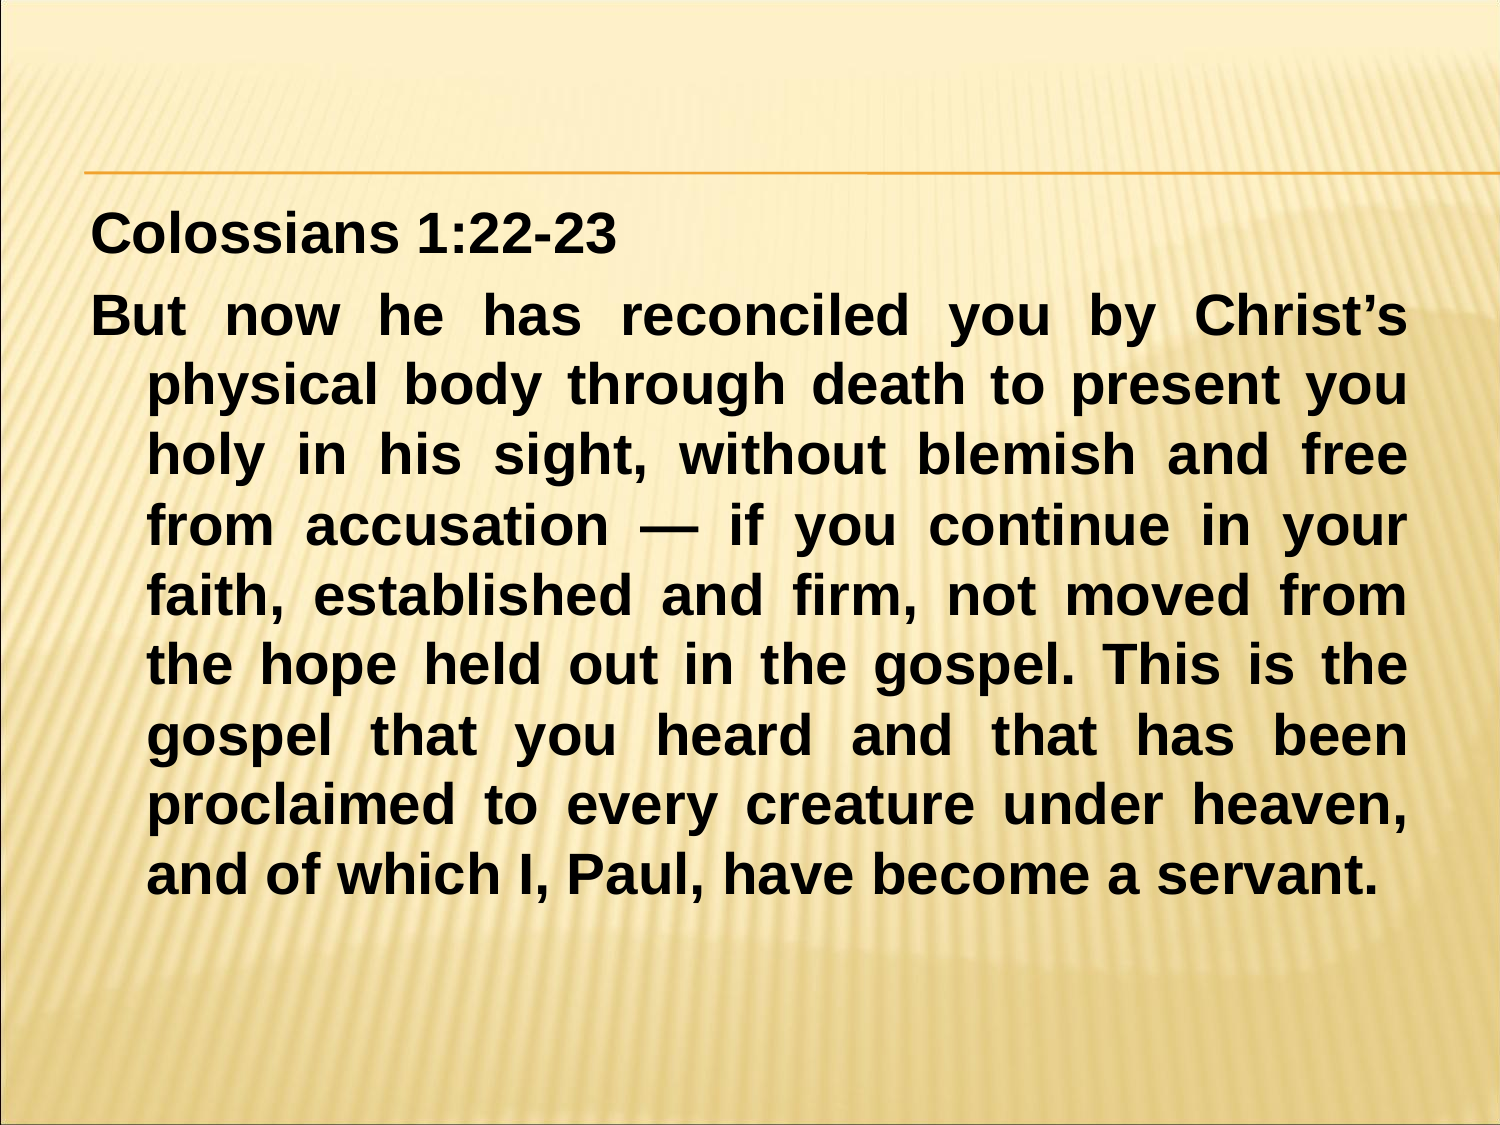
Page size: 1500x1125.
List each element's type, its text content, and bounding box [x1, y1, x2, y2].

list Colossians 1:22-23 But now he has reconciled you by Christ’s physical body through death to present you holy in his sight, without blemish and free from accusation — if you continue in your faith, established and firm, not moved from the hope held out in the gospel. This is the gospel that you heard and that has been proclaimed to every creature under heaven, and of which I, Paul, have become a servant. [75, 187, 1425, 1125]
picture [0, 0, 1500, 1125]
